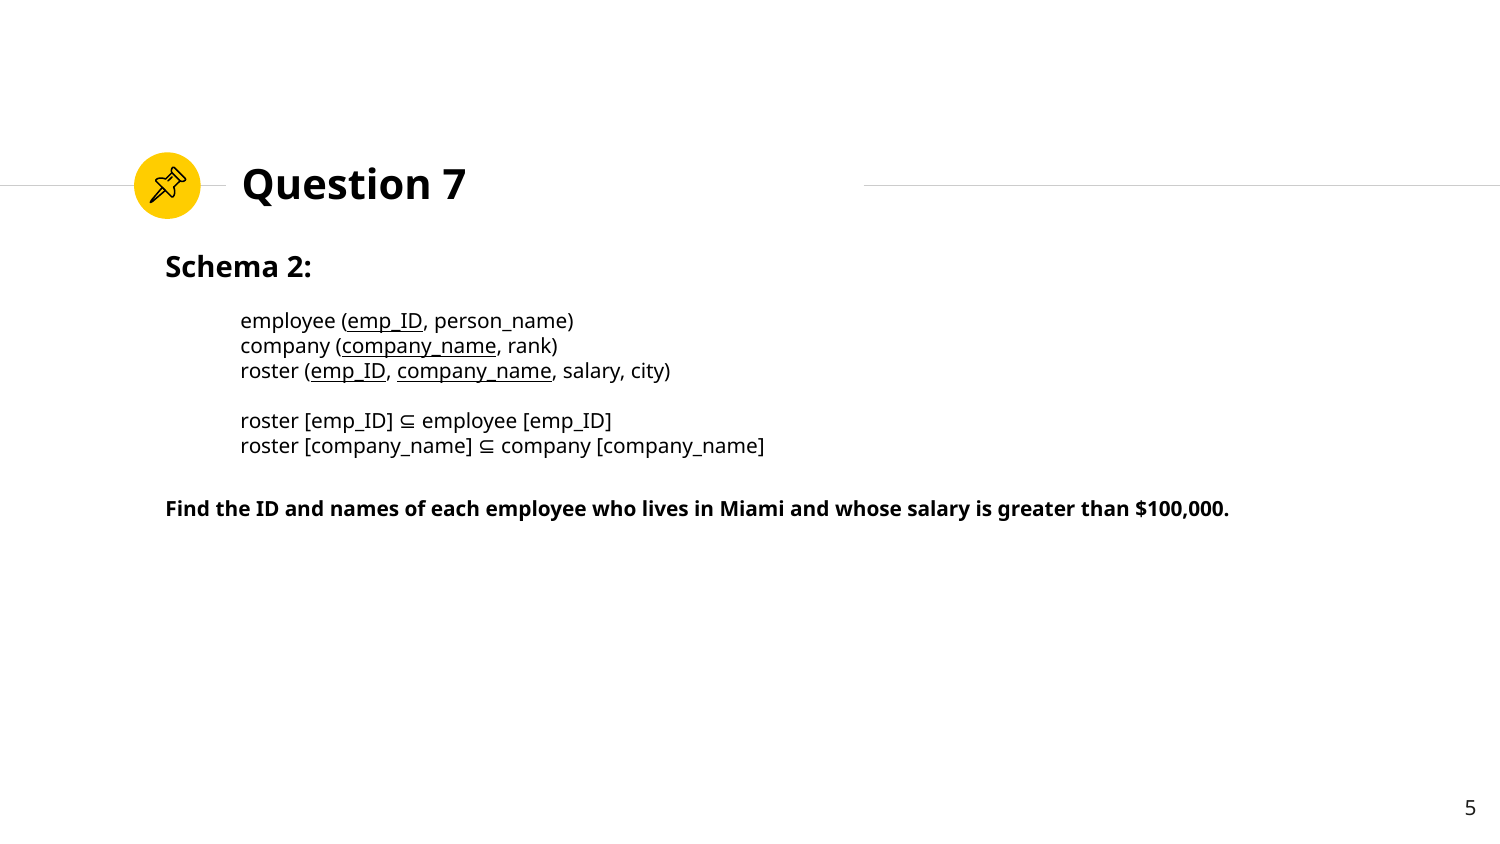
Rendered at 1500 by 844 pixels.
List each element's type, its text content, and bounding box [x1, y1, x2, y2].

list Schema 2: employee (emp_ID, person_name) company (company_name, rank) roster (emp_ID, company_name, salary, city) roster [emp_ID] ⊆ employee [emp_ID] roster [company_name] ⊆ company [company_name] Find the ID and names of each employee who lives in Miami and whose salary is greater than $100,000. [150, 233, 1352, 780]
slide_number 5 [1401, 779, 1492, 844]
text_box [150, 166, 186, 203]
title Question 7 [226, 146, 863, 219]
